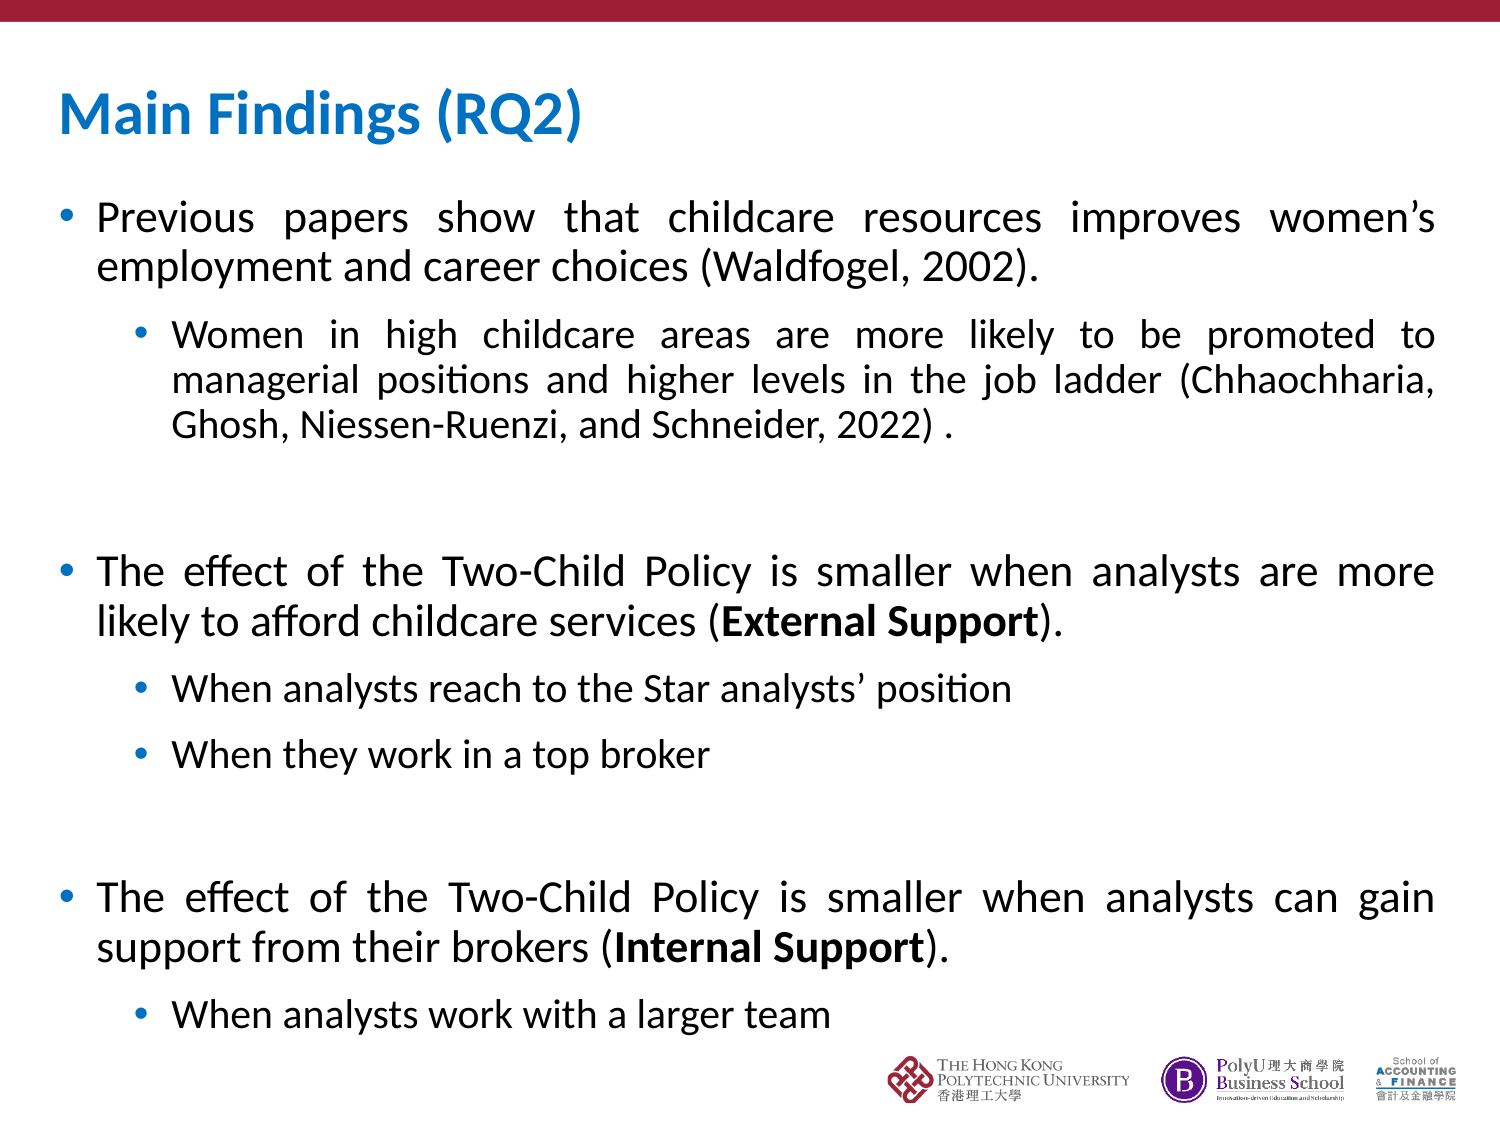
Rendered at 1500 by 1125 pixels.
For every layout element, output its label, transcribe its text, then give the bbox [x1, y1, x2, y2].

picture [0, 0, 1500, 22]
picture [1161, 1056, 1344, 1103]
title Main Findings (RQ2) [43, 43, 1452, 185]
picture [1375, 1056, 1456, 1101]
list Previous papers show that childcare resources improves women’s employment and career choices (Waldfogel, 2002). Women in high childcare areas are more likely to be promoted to managerial positions and higher levels in the job ladder (Chhaochharia, Ghosh, Niessen-Ruenzi, and Schneider, 2022) . The effect of the Two-Child Policy is smaller when analysts are more likely to afford childcare services (External Support). When analysts reach to the Star analysts’ position When they work in a top broker The effect of the Two-Child Policy is smaller when analysts can gain support from their brokers (Internal Support). When analysts work with a larger team [43, 185, 1452, 1056]
